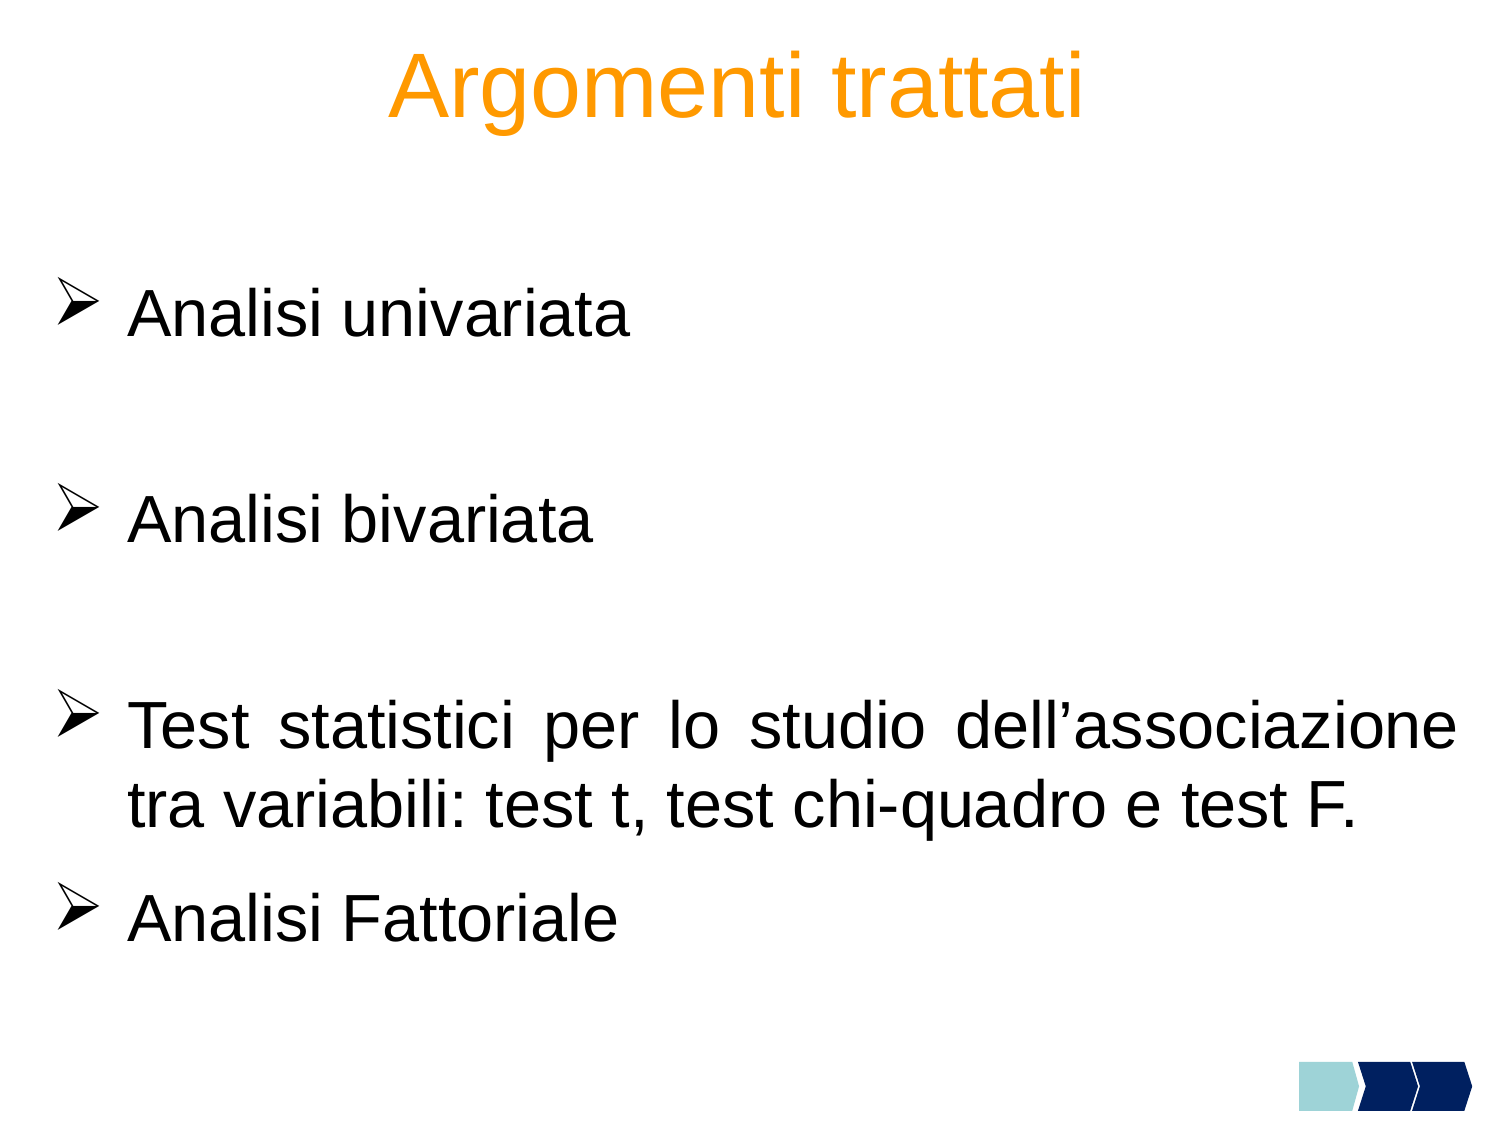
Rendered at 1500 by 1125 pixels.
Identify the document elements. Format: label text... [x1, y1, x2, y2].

text_box [1358, 1062, 1418, 1111]
text_box [1413, 1062, 1472, 1111]
text_box [1299, 1062, 1359, 1111]
title Argomenti trattati [62, 0, 1413, 175]
text_box Analisi univariata Analisi bivariata Test statistici per lo studio dell’associazione tra variabili: test t, test chi-quadro e test F. Analisi Fattoriale [37, 262, 1475, 1012]
